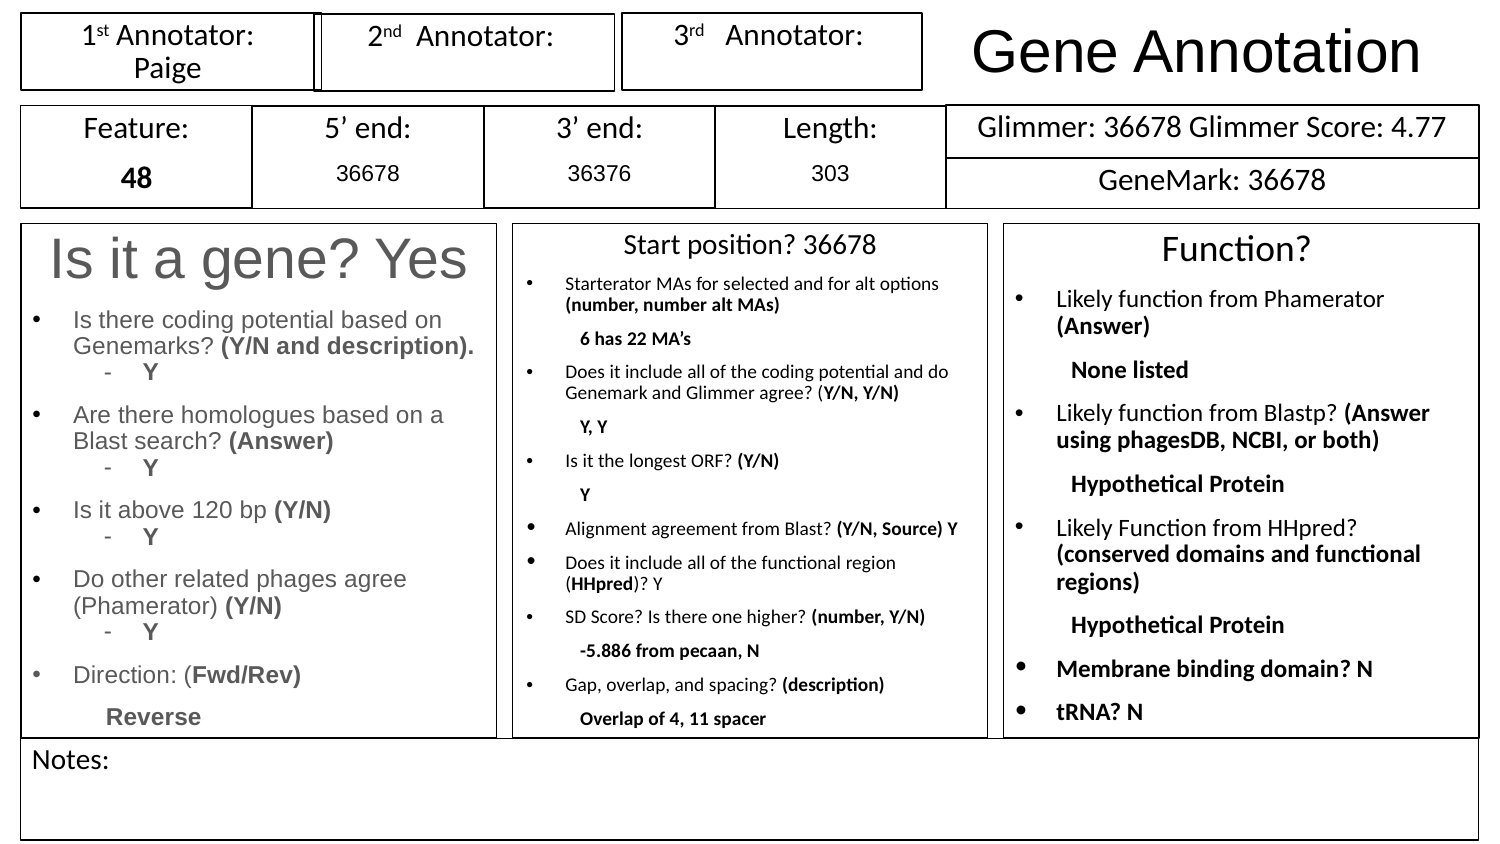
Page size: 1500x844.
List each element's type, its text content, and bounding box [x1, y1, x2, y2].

title Gene Annotation [916, 9, 1479, 92]
text_box Length: 303 [715, 105, 945, 209]
text_box 2nd Annotator: [314, 13, 615, 91]
text_box 3rd Annotator: [621, 13, 923, 91]
text_box Function? Likely function from Phamerator (Answer) None listed Likely function from Blastp? (Answer using phagesDB, NCBI, or both) Hypothetical Protein Likely Function from HHpred? (conserved domains and functional regions) Hypothetical Protein Membrane binding domain? N tRNA? N [1003, 223, 1479, 738]
text_box 5’ end: 36678 [251, 105, 483, 209]
text_box 3’ end: 36376 [483, 105, 715, 209]
text_box Feature: 48 [20, 105, 251, 209]
text_box GeneMark: 36678 [945, 158, 1479, 209]
text_box Notes: [20, 738, 1479, 841]
text_box 1st Annotator: Paige [21, 12, 322, 90]
text_box Glimmer: 36678 Glimmer Score: 4.77 [945, 105, 1479, 158]
text_box Start position? 36678 Starterator MAs for selected and for alt options (number, number alt MAs) 6 has 22 MA’s Does it include all of the coding potential and do Genemark and Glimmer agree? (Y/N, Y/N) Y, Y Is it the longest ORF? (Y/N) Y Alignment agreement from Blast? (Y/N, Source) Y Does it include all of the functional region (HHpred)? Y SD Score? Is there one higher? (number, Y/N) -5.886 from pecaan, N Gap, overlap, and spacing? (description) Overlap of 4, 11 spacer [512, 223, 988, 738]
subtitle Is it a gene? Yes Is there coding potential based on Genemarks? (Y/N and description). Y Are there homologues based on a Blast search? (Answer) Y Is it above 120 bp (Y/N) Y Do other related phages agree (Phamerator) (Y/N) Y Direction: (Fwd/Rev) Reverse [21, 223, 497, 738]
